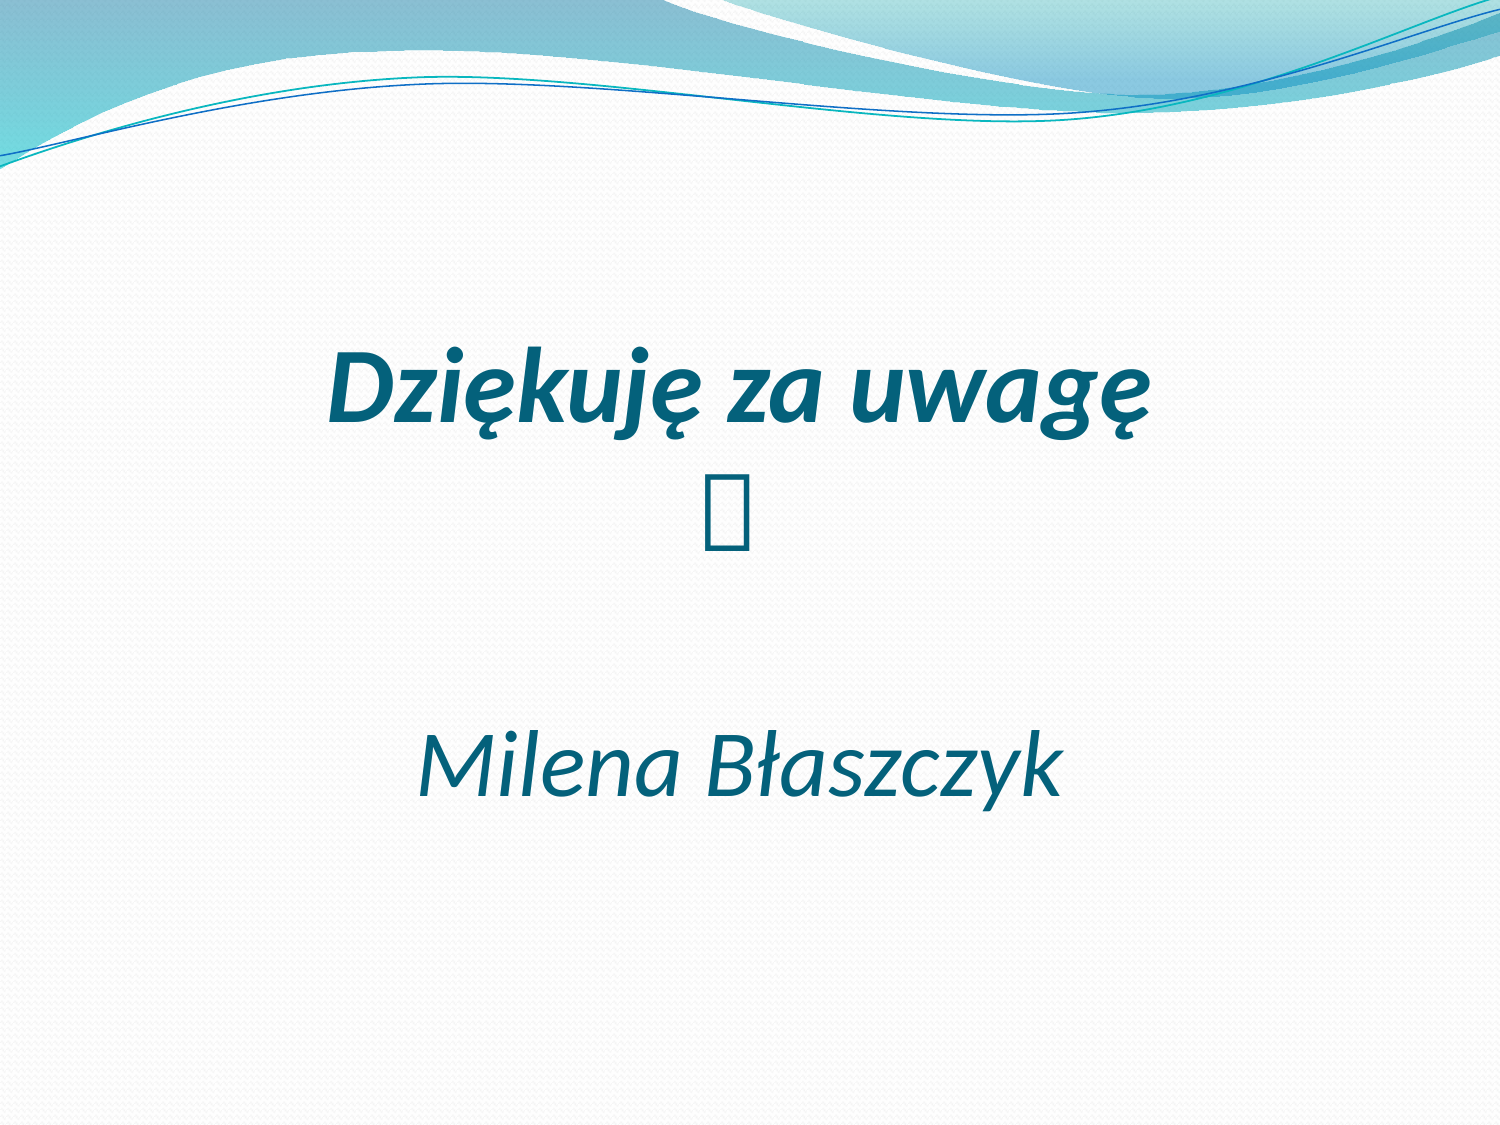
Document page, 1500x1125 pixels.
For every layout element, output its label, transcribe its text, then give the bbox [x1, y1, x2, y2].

title Dziękuję za uwagę  Milena Błaszczyk [58, 304, 1422, 816]
